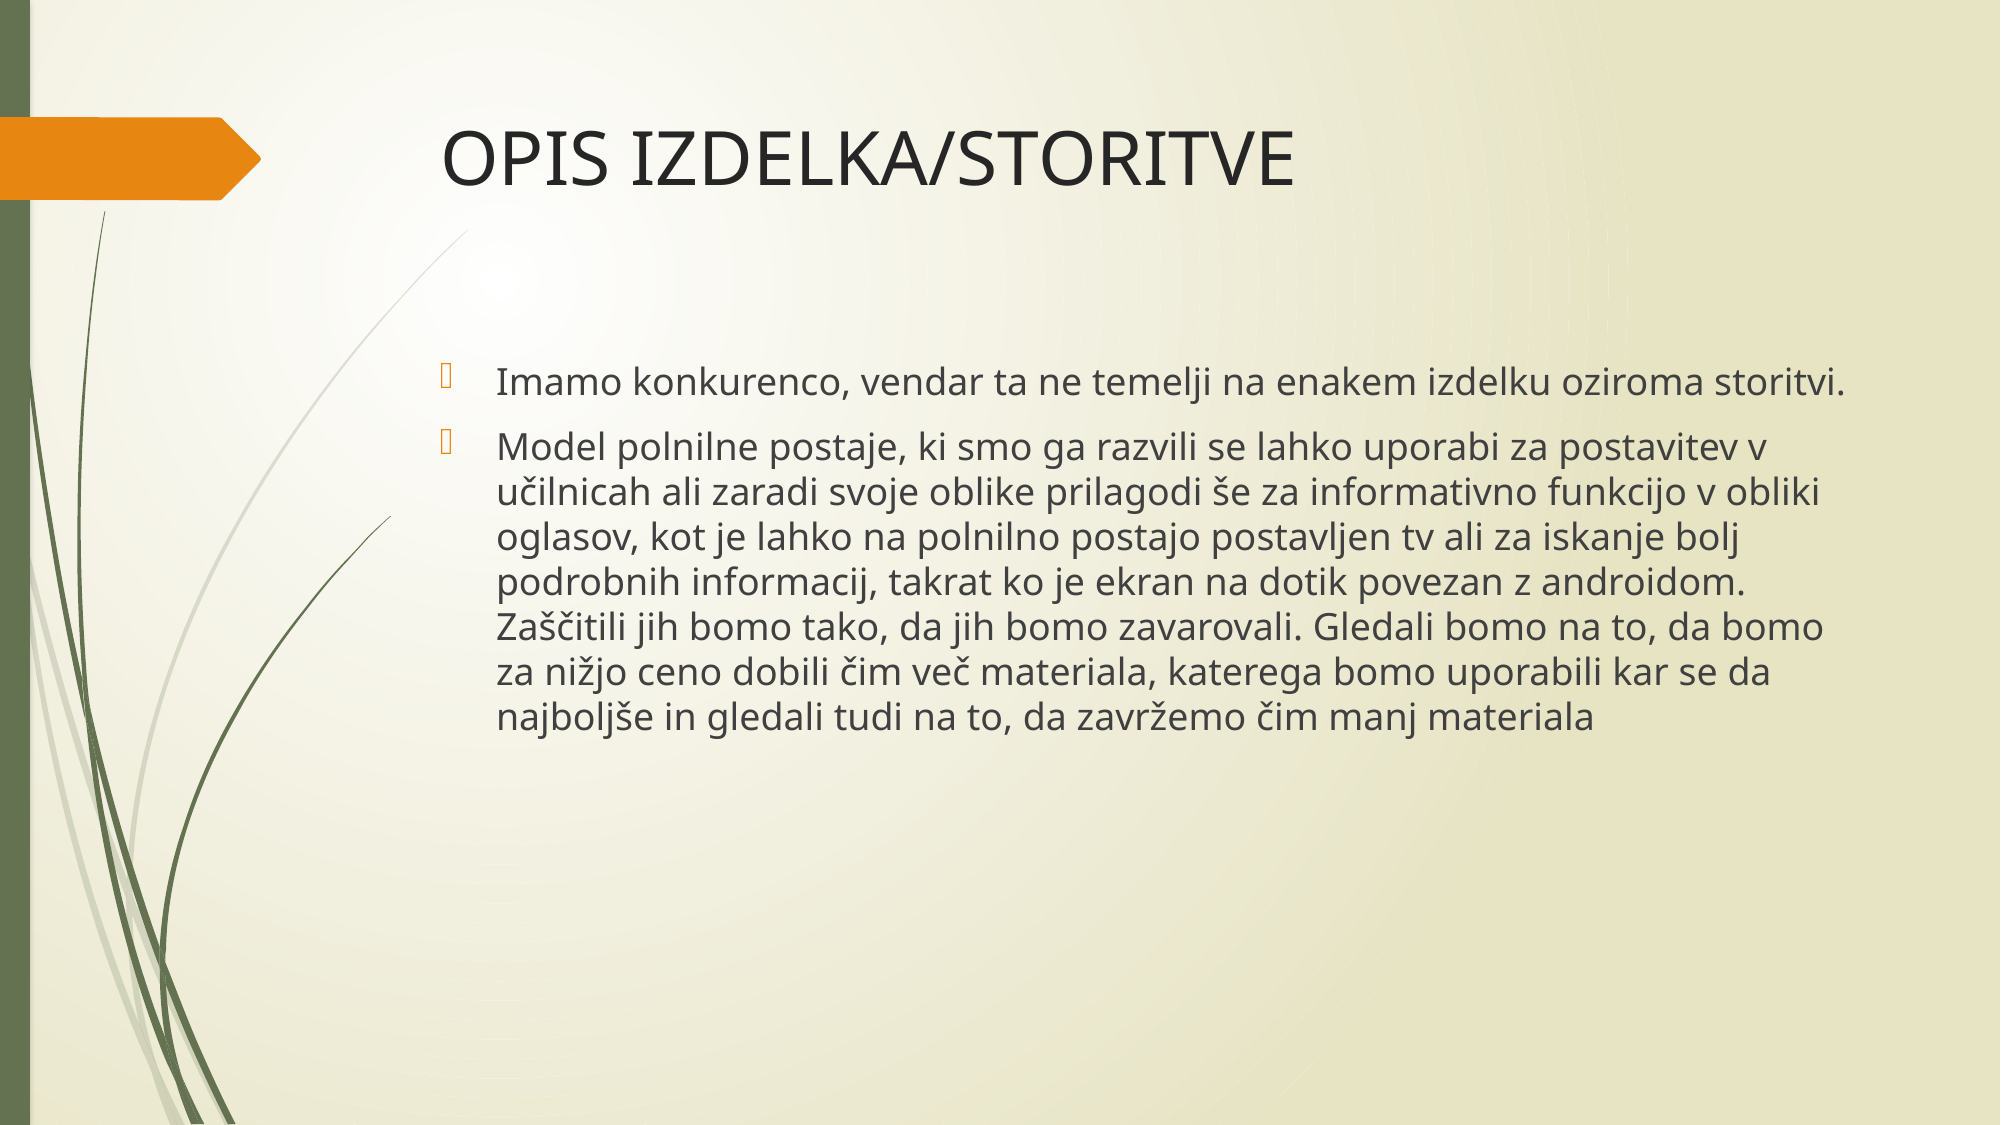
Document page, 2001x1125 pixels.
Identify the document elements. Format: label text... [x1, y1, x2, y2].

title OPIS IZDELKA/STORITVE [425, 102, 1888, 313]
list Imamo konkurenco, vendar ta ne temelji na enakem izdelku oziroma storitvi. Model polnilne postaje, ki smo ga razvili se lahko uporabi za postavitev v učilnicah ali zaradi svoje oblike prilagodi še za informativno funkcijo v obliki oglasov, kot je lahko na polnilno postajo postavljen tv ali za iskanje bolj podrobnih informacij, takrat ko je ekran na dotik povezan z androidom. Zaščitili jih bomo tako, da jih bomo zavarovali. Gledali bomo na to, da bomo za nižjo ceno dobili čim več materiala, katerega bomo uporabili kar se da najboljše in gledali tudi na to, da zavržemo čim manj materiala [424, 350, 1888, 970]
